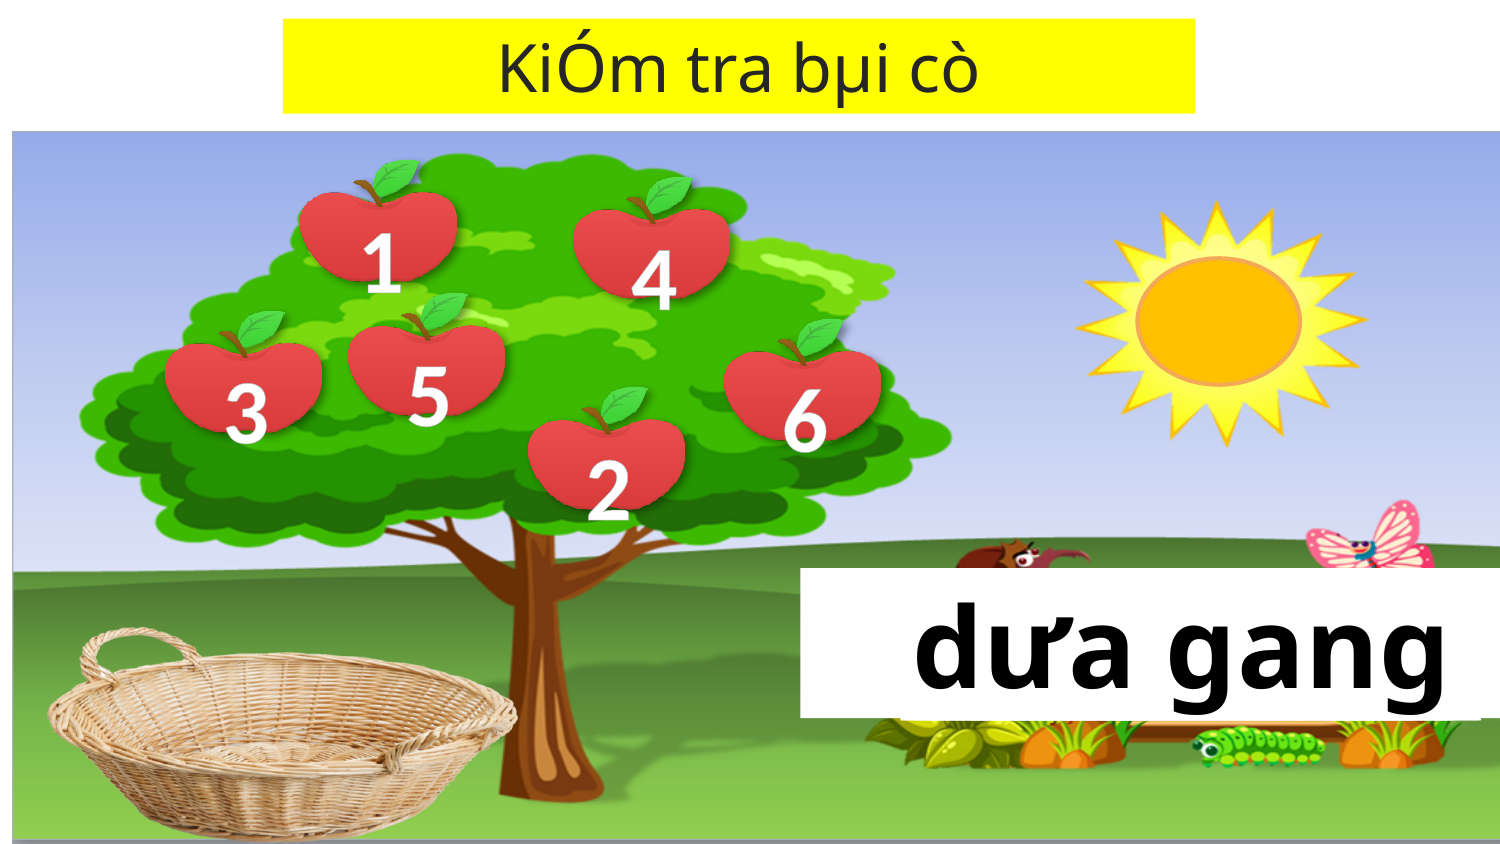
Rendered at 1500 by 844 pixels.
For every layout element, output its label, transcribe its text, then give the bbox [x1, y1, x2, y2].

picture [11, 131, 1500, 844]
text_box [708, 318, 901, 480]
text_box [284, 159, 477, 308]
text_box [149, 309, 342, 471]
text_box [512, 386, 705, 548]
text_box KiÓm tra bµi cò [282, 18, 1196, 114]
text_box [333, 292, 526, 454]
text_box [558, 176, 751, 338]
